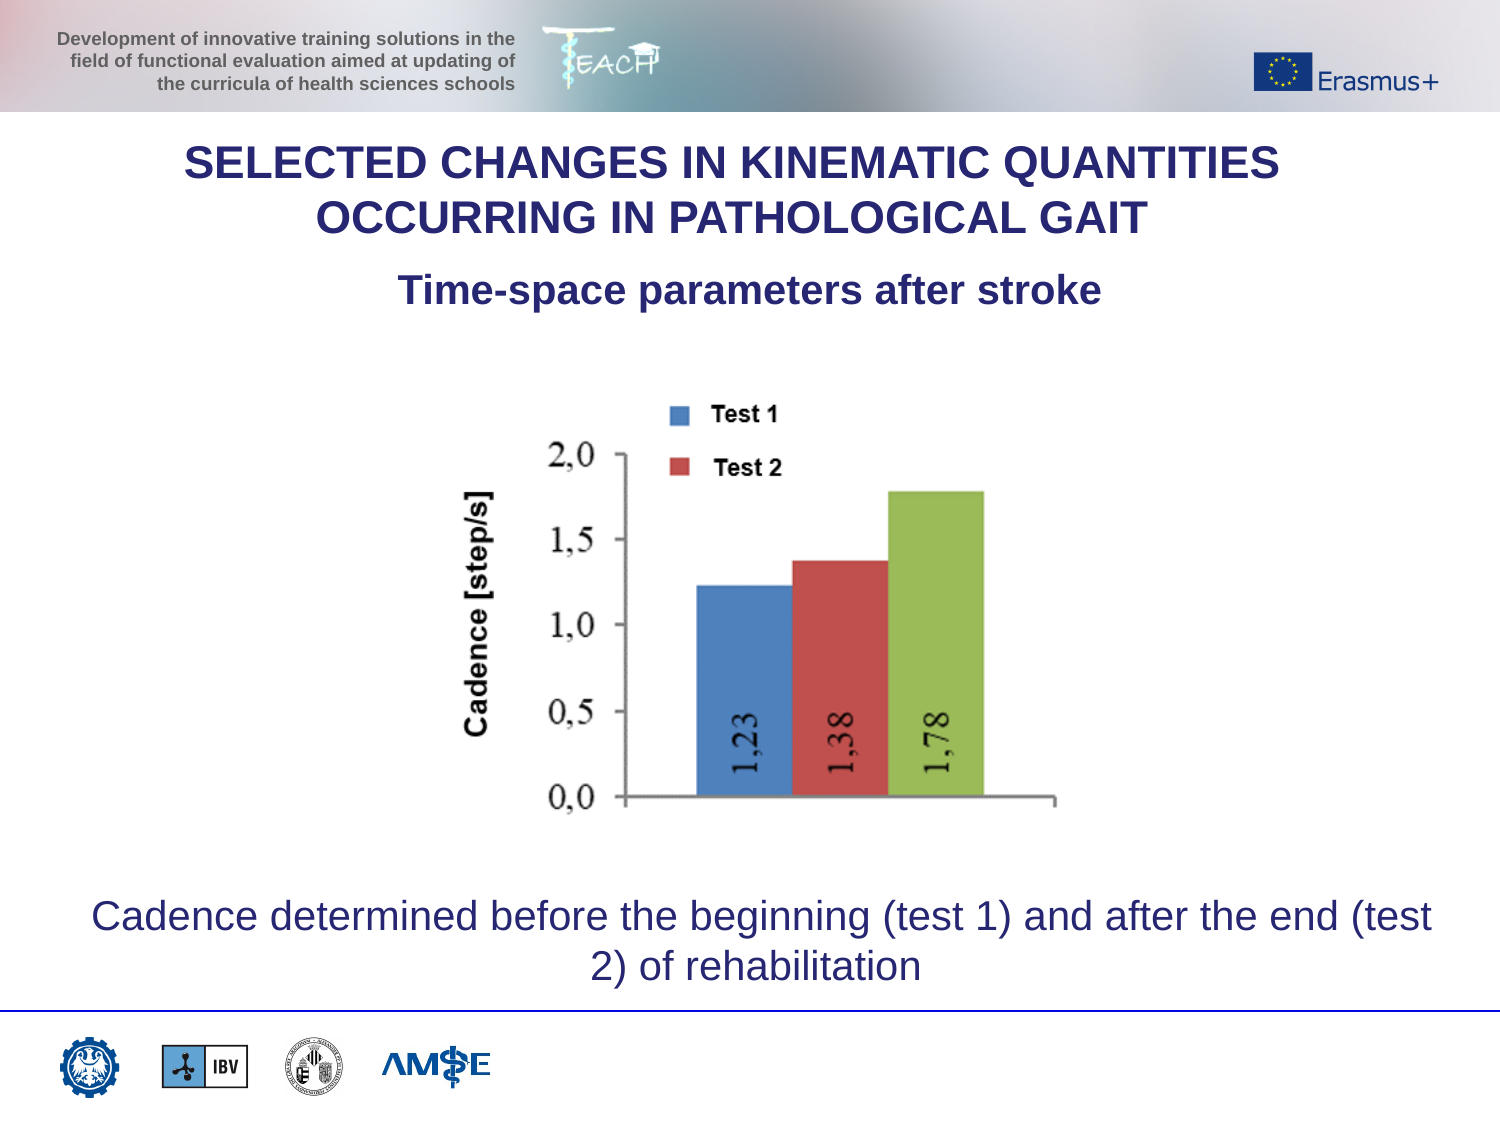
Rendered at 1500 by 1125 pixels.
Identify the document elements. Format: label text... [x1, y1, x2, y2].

picture [431, 370, 1093, 832]
text_box Time-space parameters after stroke [82, 255, 1418, 321]
text_box SELECTED CHANGES IN KINEMATIC QUANTITIES OCCURRING IN PATHOLOGICAL GAIT [64, 125, 1400, 251]
picture [161, 1044, 249, 1089]
picture [284, 1036, 344, 1097]
text_box Cadence determined before the beginning (test 1) and after the end (test 2) of rehabilitation [53, 881, 1471, 997]
picture [379, 1044, 491, 1089]
picture [0, 1, 1500, 112]
picture [53, 1035, 126, 1099]
